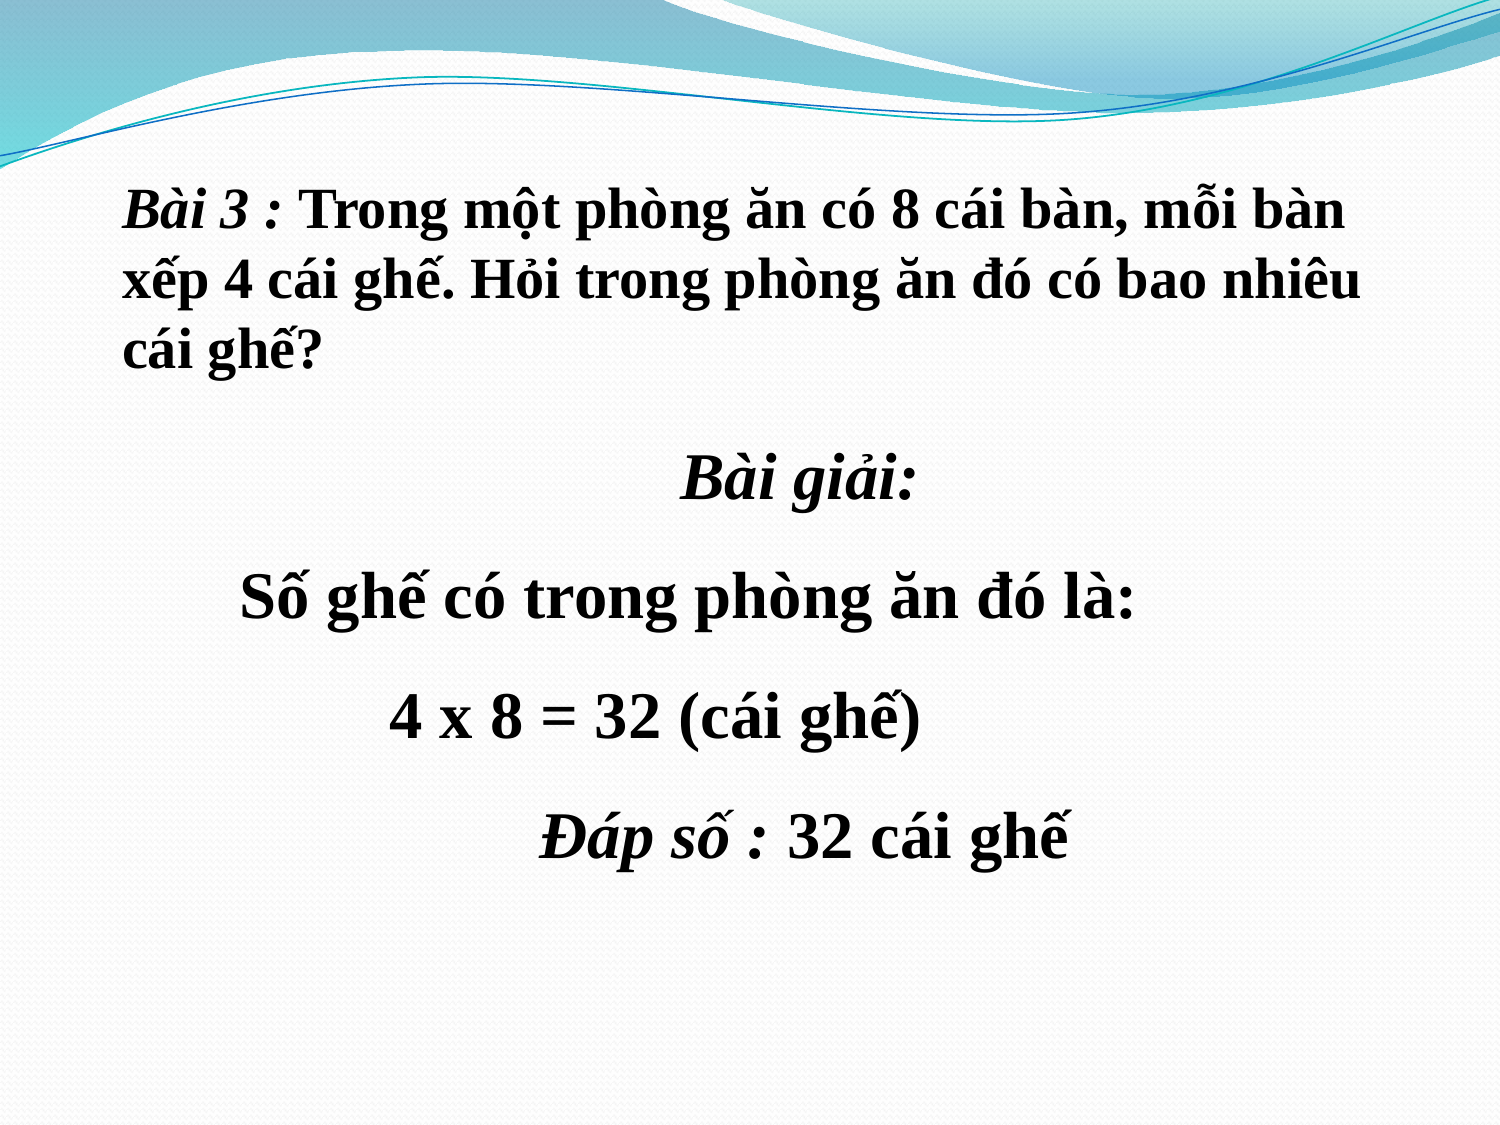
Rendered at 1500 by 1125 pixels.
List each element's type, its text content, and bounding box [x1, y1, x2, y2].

list Bài 3 : Trong một phòng ăn có 8 cái bàn, mỗi bàn xếp 4 cái ghế. Hỏi trong phòng ăn đó có bao nhiêu cái ghế? [62, 162, 1413, 400]
text_box Bài giải: Số ghế có trong phòng ăn đó là: 4 x 8 = 32 (cái ghế) Đáp số : 32 cái ghế [225, 425, 1375, 880]
